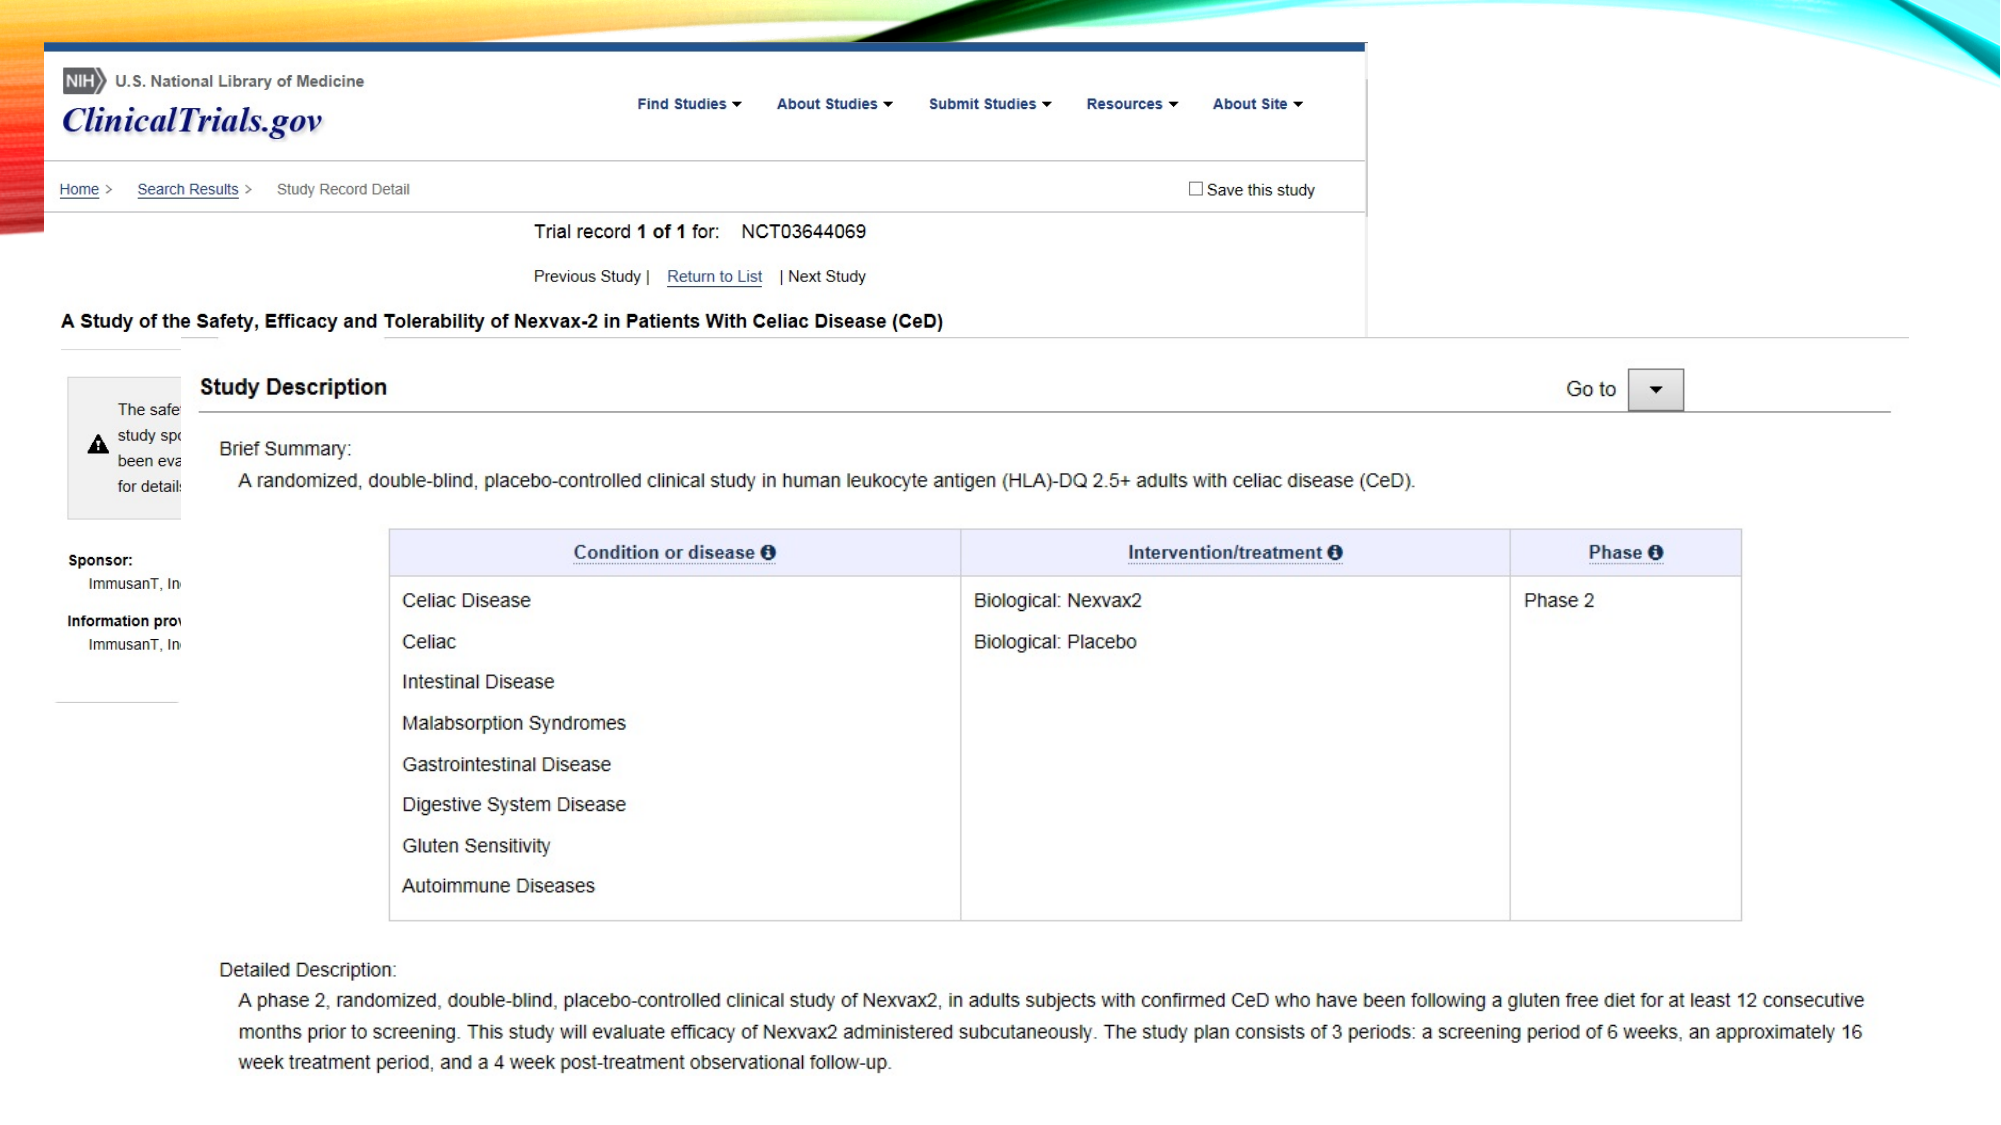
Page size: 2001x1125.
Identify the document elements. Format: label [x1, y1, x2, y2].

picture [180, 337, 1910, 1076]
list [43, 42, 1368, 703]
picture [0, 0, 2000, 237]
